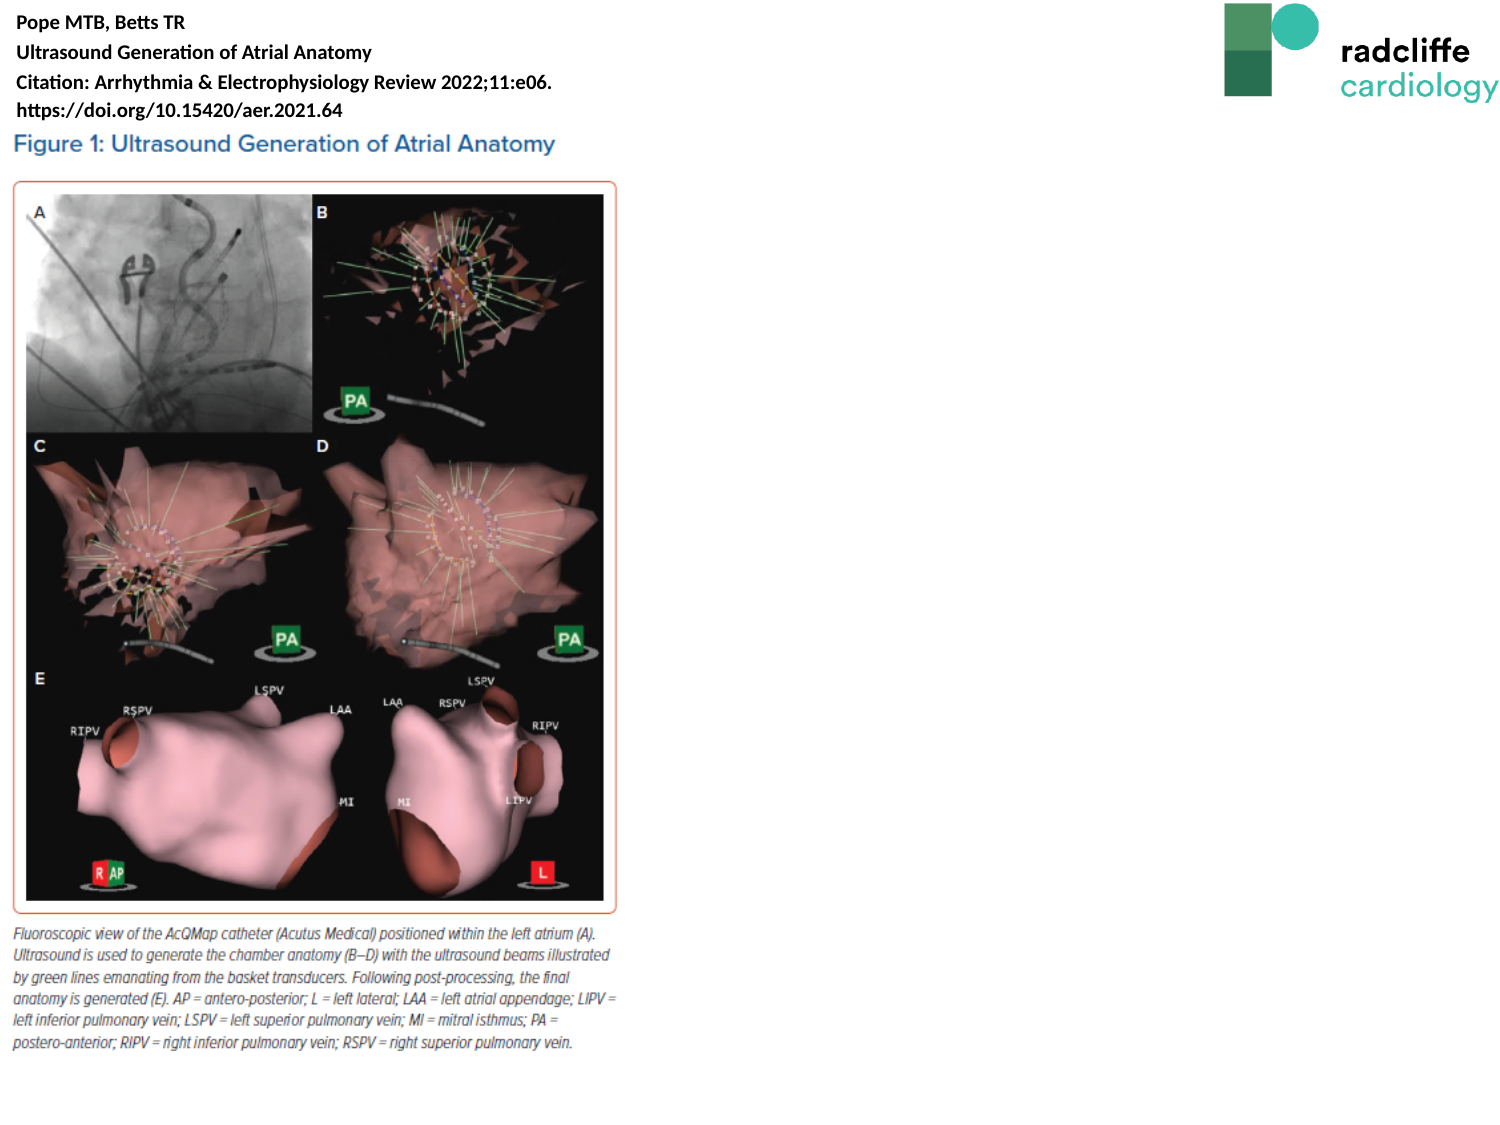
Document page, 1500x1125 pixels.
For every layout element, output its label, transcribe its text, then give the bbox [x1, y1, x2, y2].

picture [1, 124, 629, 1063]
text_box Ultrasound Generation of Atrial Anatomy [1, 31, 1224, 60]
text_box Citation: Arrhythmia & Electrophysiology Review 2022;11:e06. [1, 60, 1224, 89]
picture [1224, 1, 1499, 104]
text_box https://doi.org/10.15420/aer.2021.64 [1, 89, 1500, 129]
text_box Pope MTB, Betts TR [1, 1, 939, 31]
